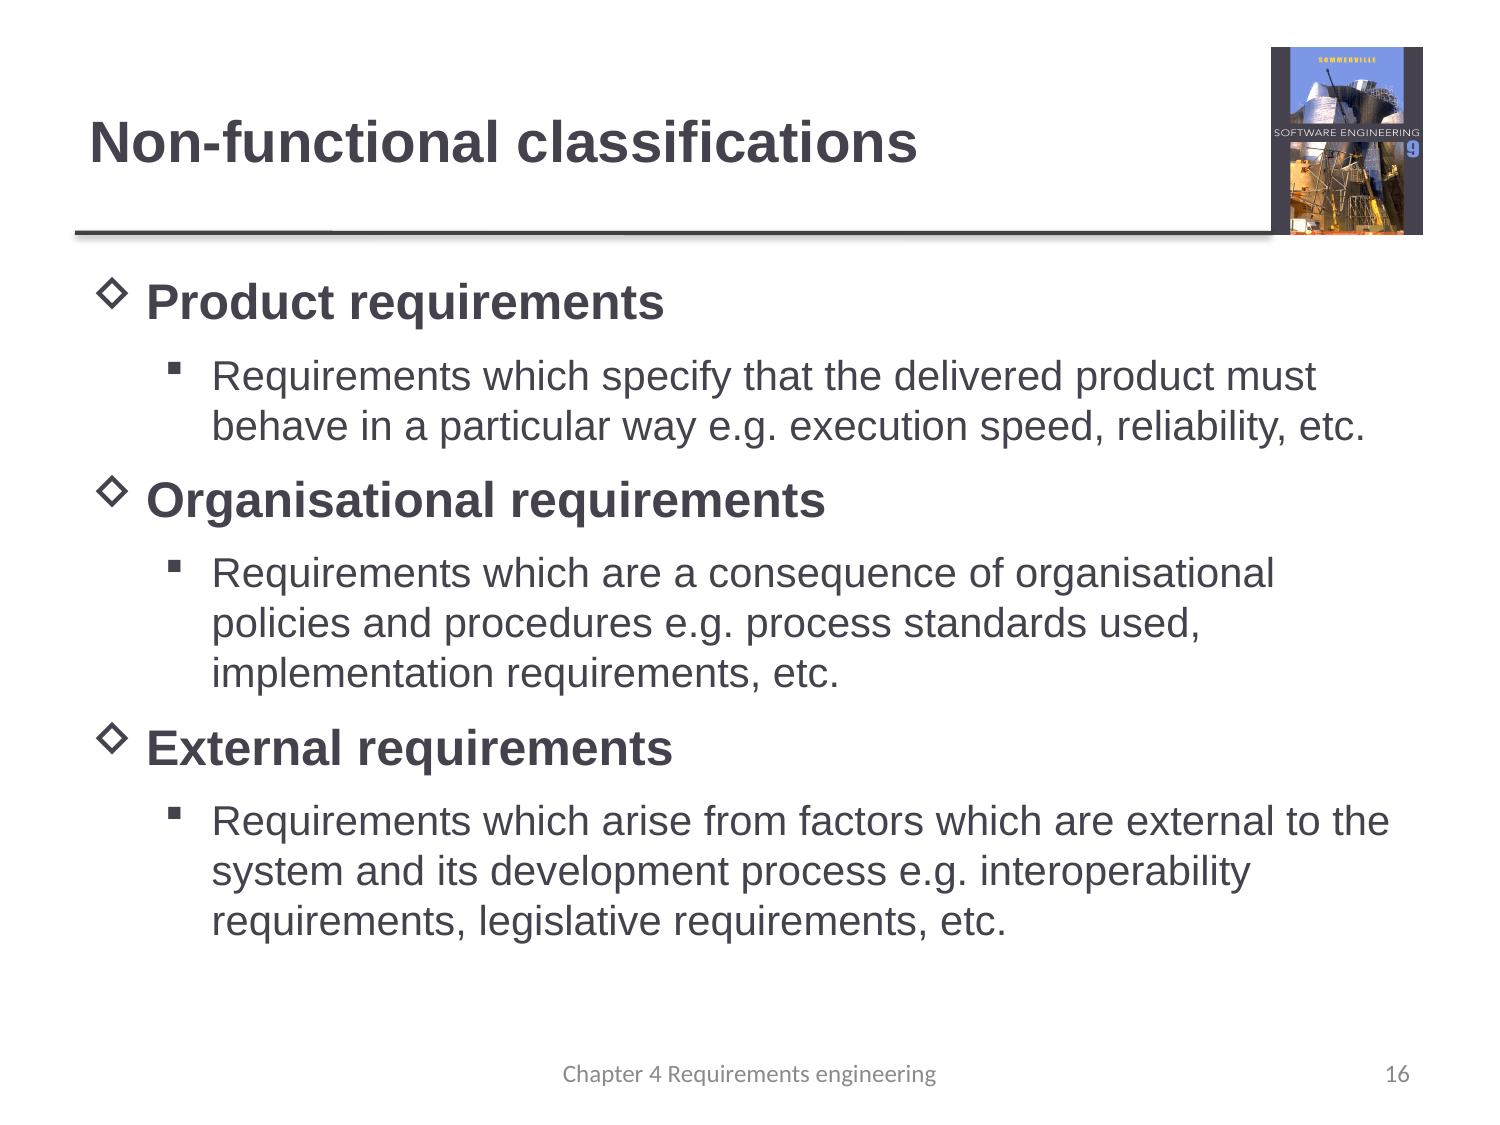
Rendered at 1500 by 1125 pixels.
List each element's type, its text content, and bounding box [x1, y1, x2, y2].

footer Chapter 4 Requirements engineering [512, 1042, 988, 1103]
title Non-functional classifications [74, 44, 1272, 233]
picture [1272, 47, 1423, 235]
list Product requirements Requirements which specify that the delivered product must behave in a particular way e.g. execution speed, reliability, etc. Organisational requirements Requirements which are a consequence of organisational policies and procedures e.g. process standards used, implementation requirements, etc. External requirements Requirements which arise from factors which are external to the system and its development process e.g. interoperability requirements, legislative requirements, etc. [75, 262, 1425, 1005]
slide_number 16 [1074, 1042, 1425, 1103]
